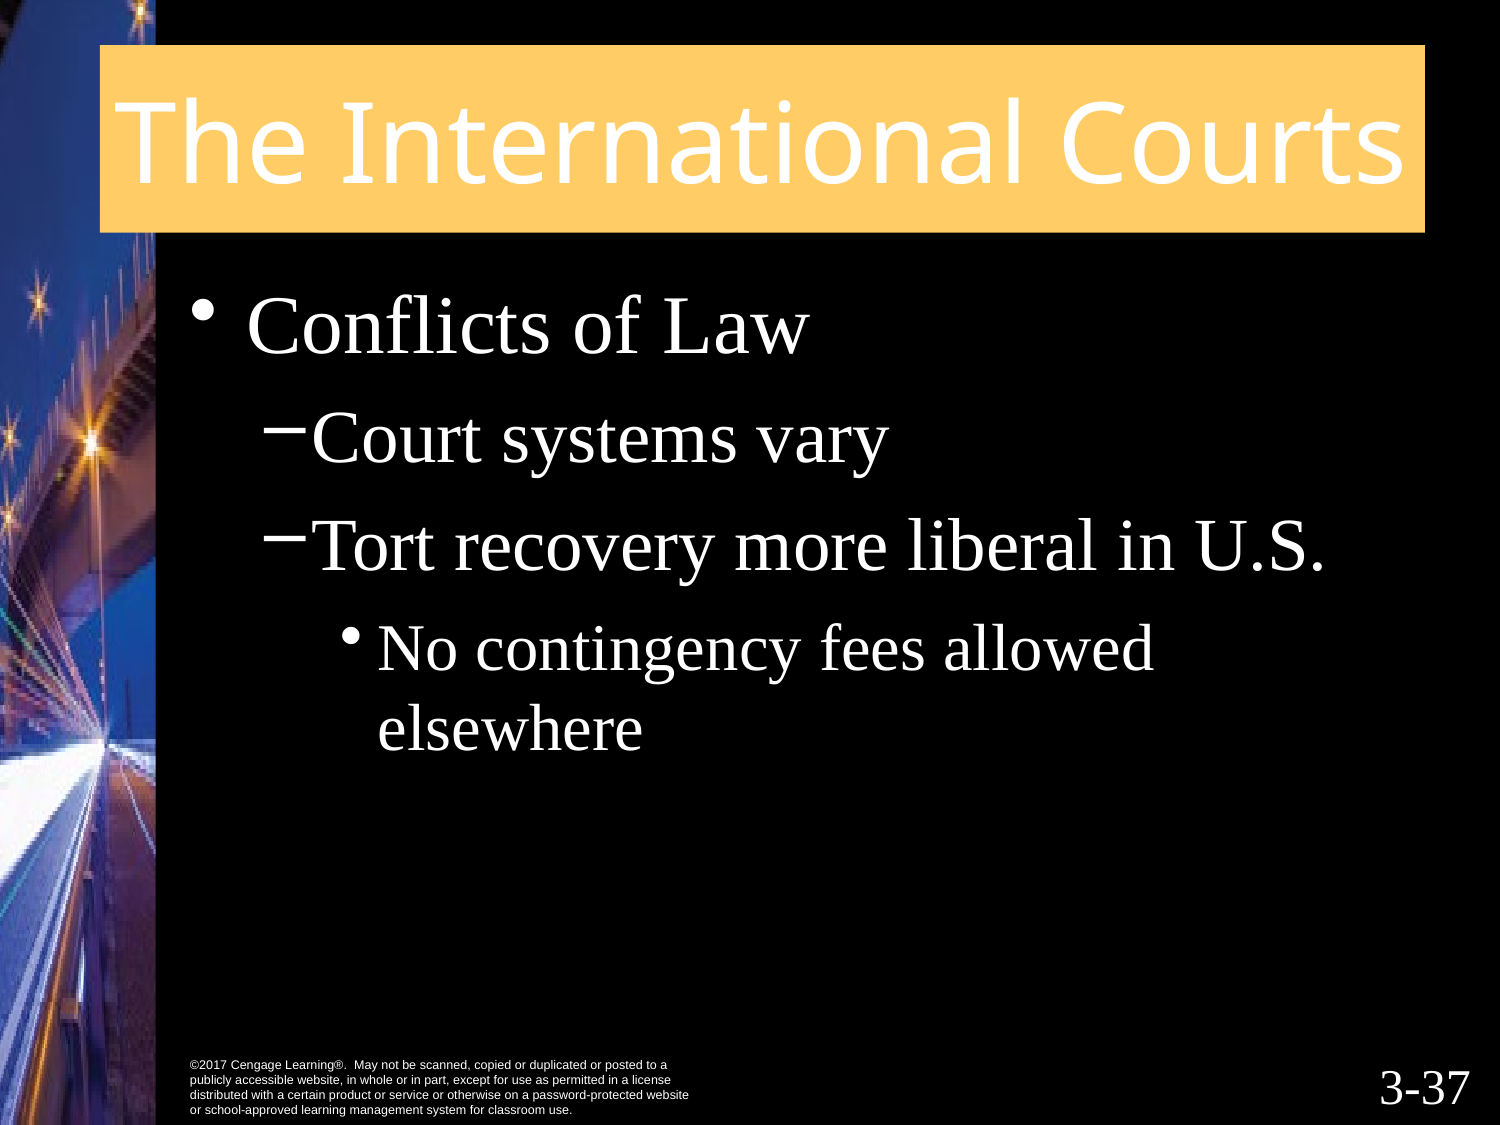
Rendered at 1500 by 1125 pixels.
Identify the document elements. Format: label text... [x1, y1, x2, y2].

title The International Courts [99, 44, 1426, 233]
picture [0, 0, 155, 1125]
slide_number 3-36 [1349, 1046, 1500, 1125]
list Conflicts of Law Court systems vary Tort recovery more liberal in U.S. No contingency fees allowed elsewhere [174, 262, 1425, 1005]
